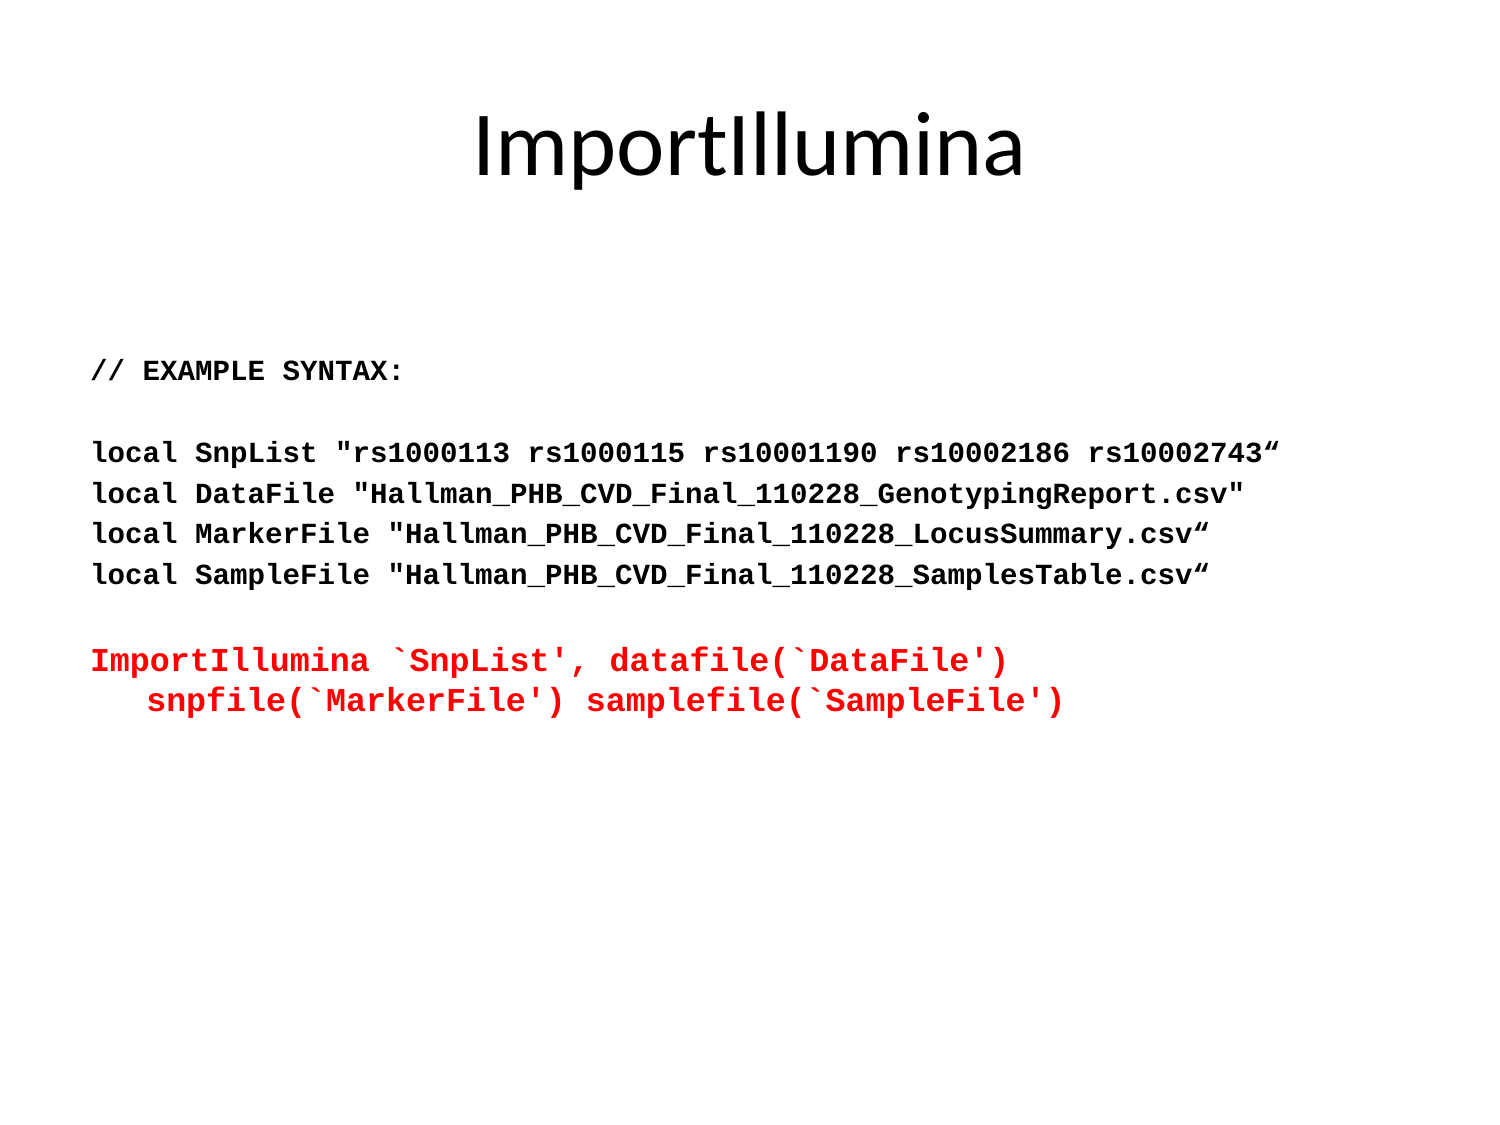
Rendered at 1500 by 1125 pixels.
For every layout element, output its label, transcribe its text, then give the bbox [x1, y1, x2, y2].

title ImportIllumina [75, 45, 1425, 233]
list // EXAMPLE SYNTAX: local SnpList "rs1000113 rs1000115 rs10001190 rs10002186 rs10002743“ local DataFile "Hallman_PHB_CVD_Final_110228_GenotypingReport.csv" local MarkerFile "Hallman_PHB_CVD_Final_110228_LocusSummary.csv“ local SampleFile "Hallman_PHB_CVD_Final_110228_SamplesTable.csv“ ImportIllumina `SnpList', datafile(`DataFile') snpfile(`MarkerFile') samplefile(`SampleFile') [75, 262, 1425, 1005]
